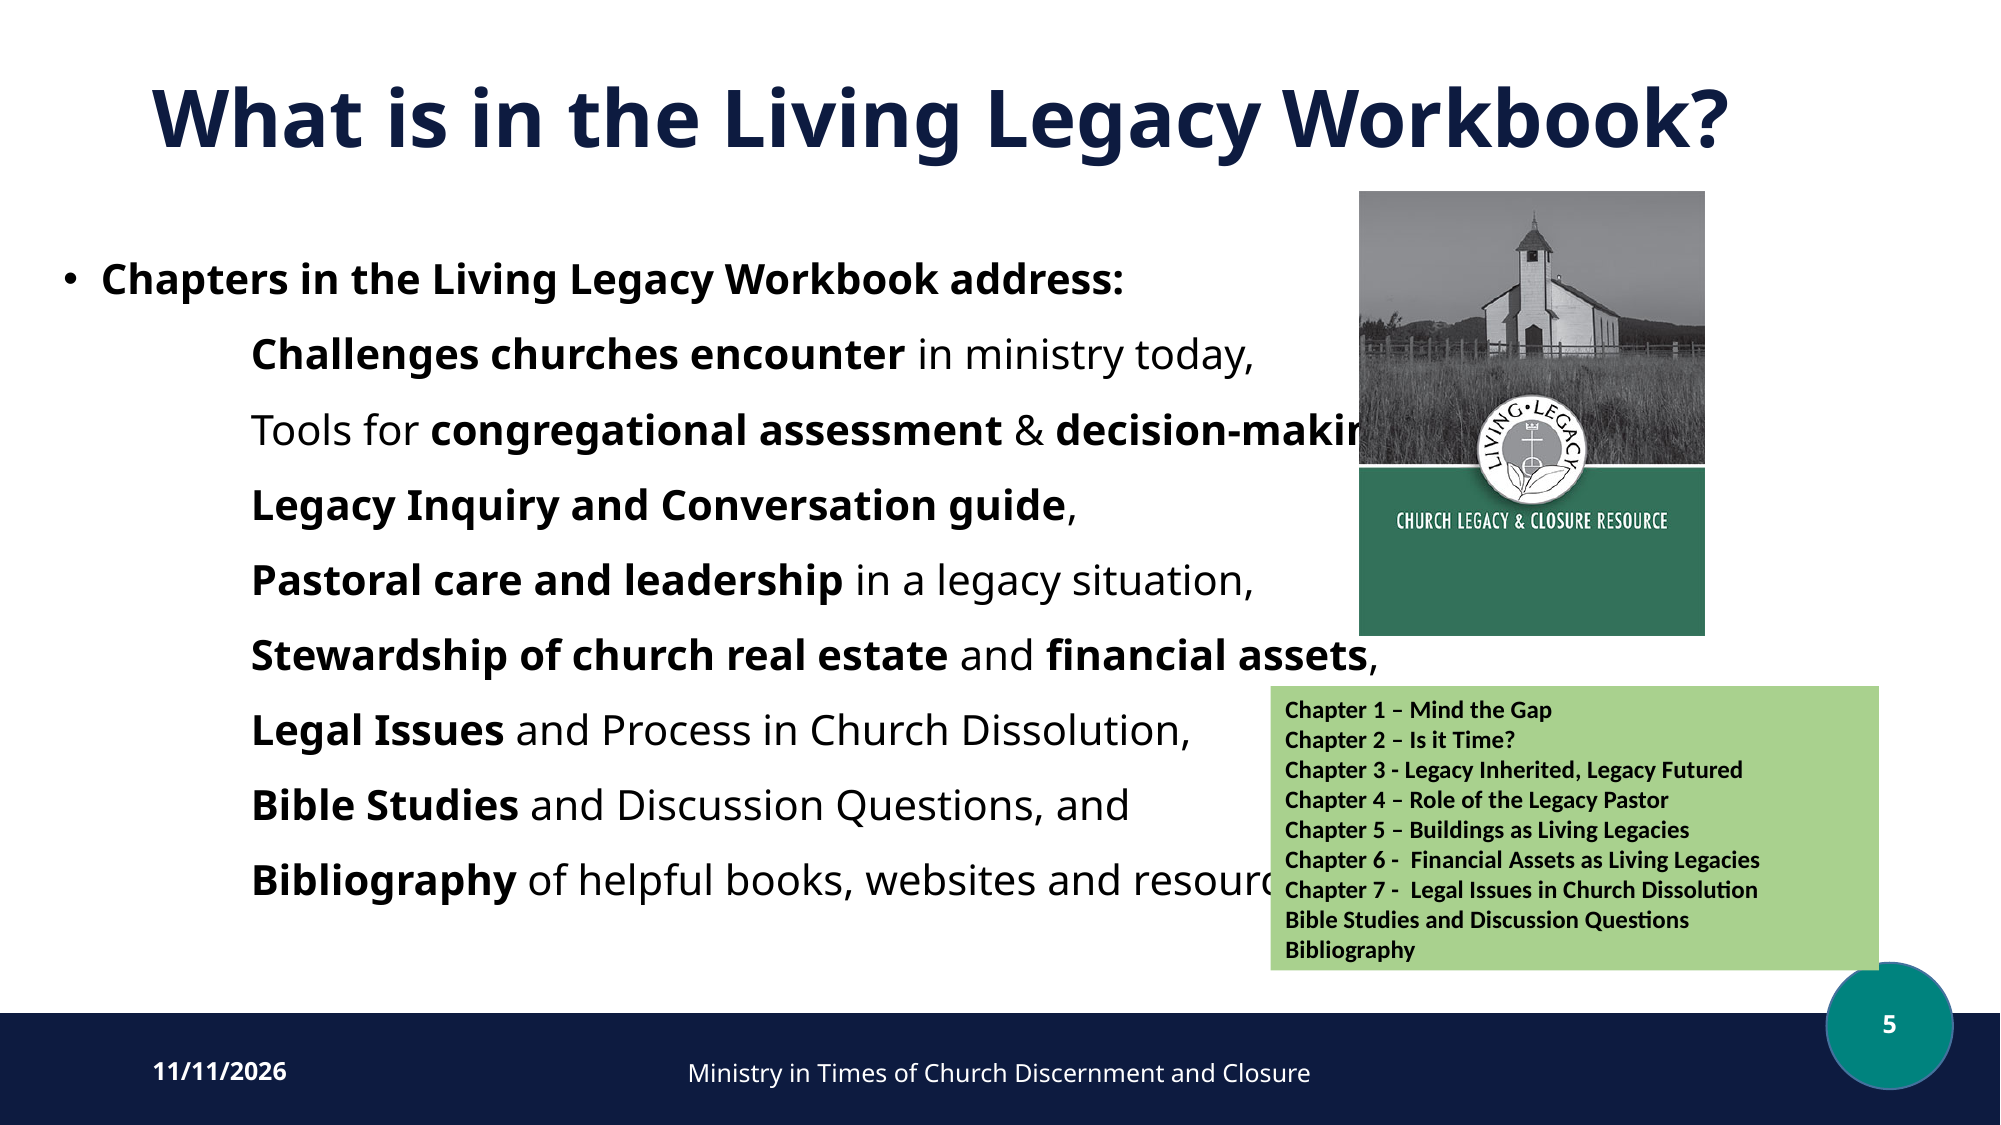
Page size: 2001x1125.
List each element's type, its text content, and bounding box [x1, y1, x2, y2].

title What is in the Living Legacy Workbook? [137, 59, 1863, 192]
picture [1359, 191, 1705, 636]
slide_number 5 [1826, 995, 1953, 1056]
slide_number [137, 1042, 588, 1103]
footer Ministry in Times of Church Discernment and Closure [662, 1042, 1338, 1103]
list Chapters in the Living Legacy Workbook address: Challenges churches encounter in ministry today, Tools for congregational assessment & decision-making, Legacy Inquiry and Conversation guide, Pastoral care and leadership in a legacy situation, Stewardship of church real estate and financial assets, Legal Issues and Process in Church Dissolution, Bible Studies and Discussion Questions, and Bibliography of helpful books, websites and resources. [48, 220, 1863, 1014]
text_box Chapter 1 – Mind the Gap Chapter 2 – Is it Time? Chapter 3 - Legacy Inherited, Legacy Futured Chapter 4 – Role of the Legacy Pastor Chapter 5 – Buildings as Living Legacies Chapter 6 - Financial Assets as Living Legacies Chapter 7 - Legal Issues in Church Dissolution Bible Studies and Discussion Questions Bibliography [1270, 686, 1879, 971]
